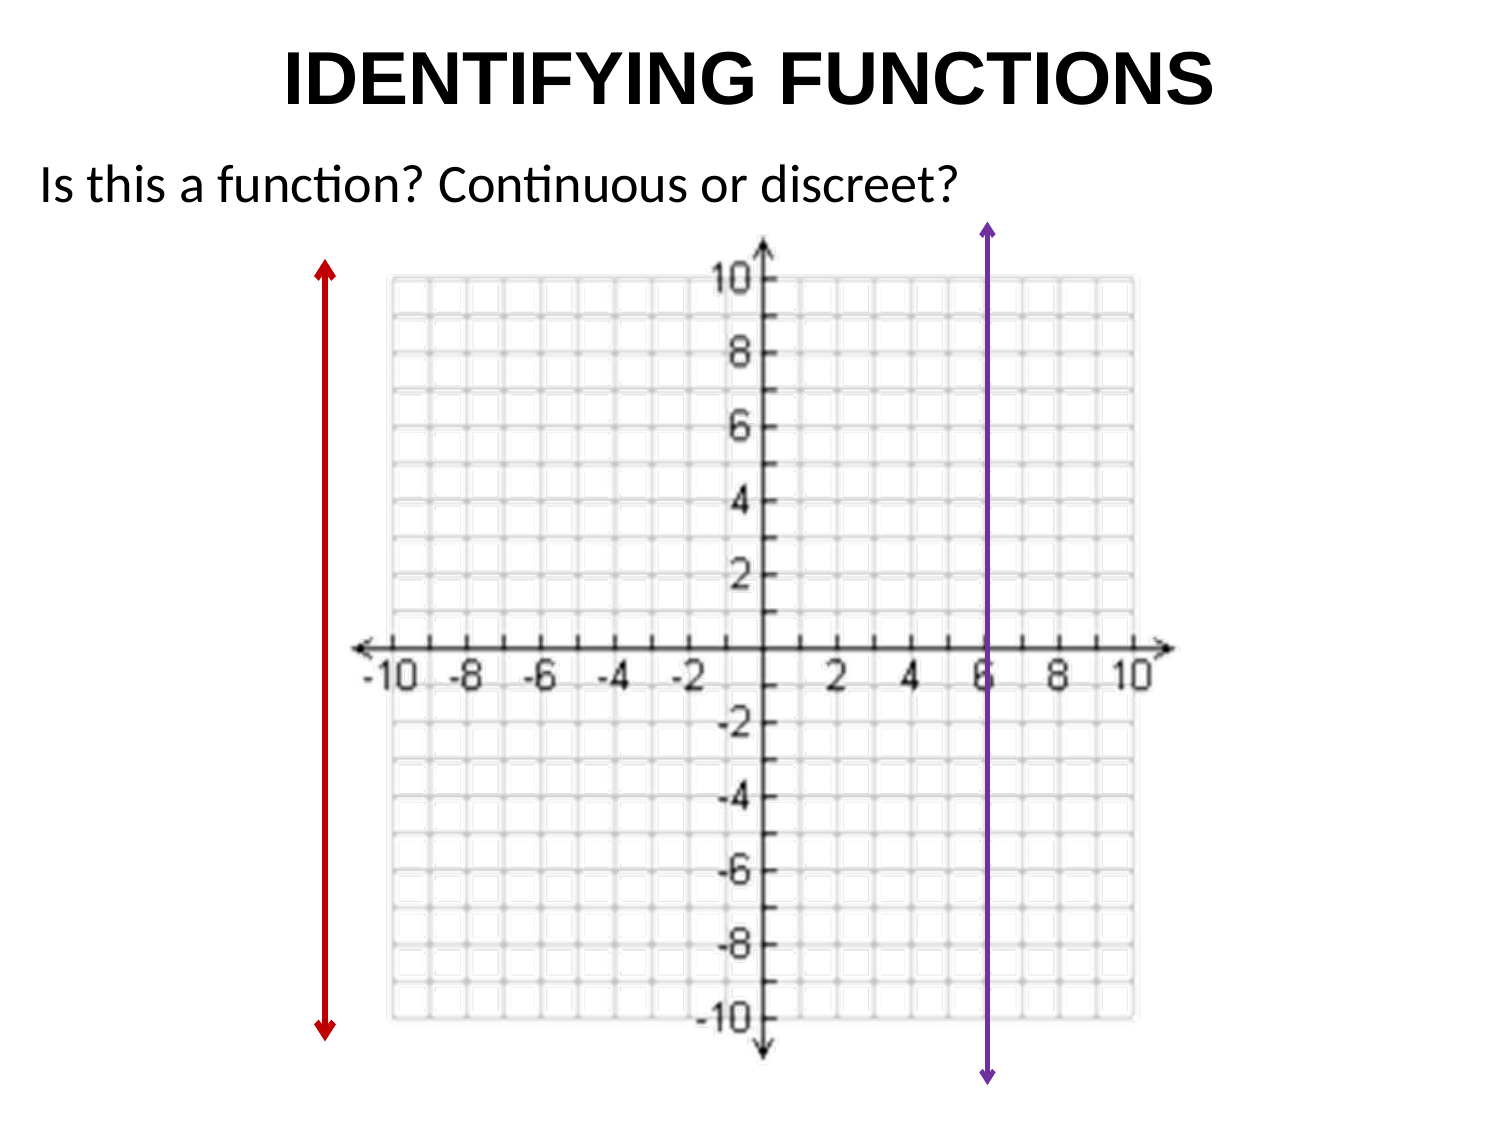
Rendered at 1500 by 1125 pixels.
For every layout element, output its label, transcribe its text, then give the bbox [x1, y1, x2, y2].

text_box IDENTIFYING FUNCTIONS [0, 12, 1500, 138]
picture [324, 212, 1226, 1086]
text_box Is this a function? Continuous or discreet? [24, 140, 1463, 221]
